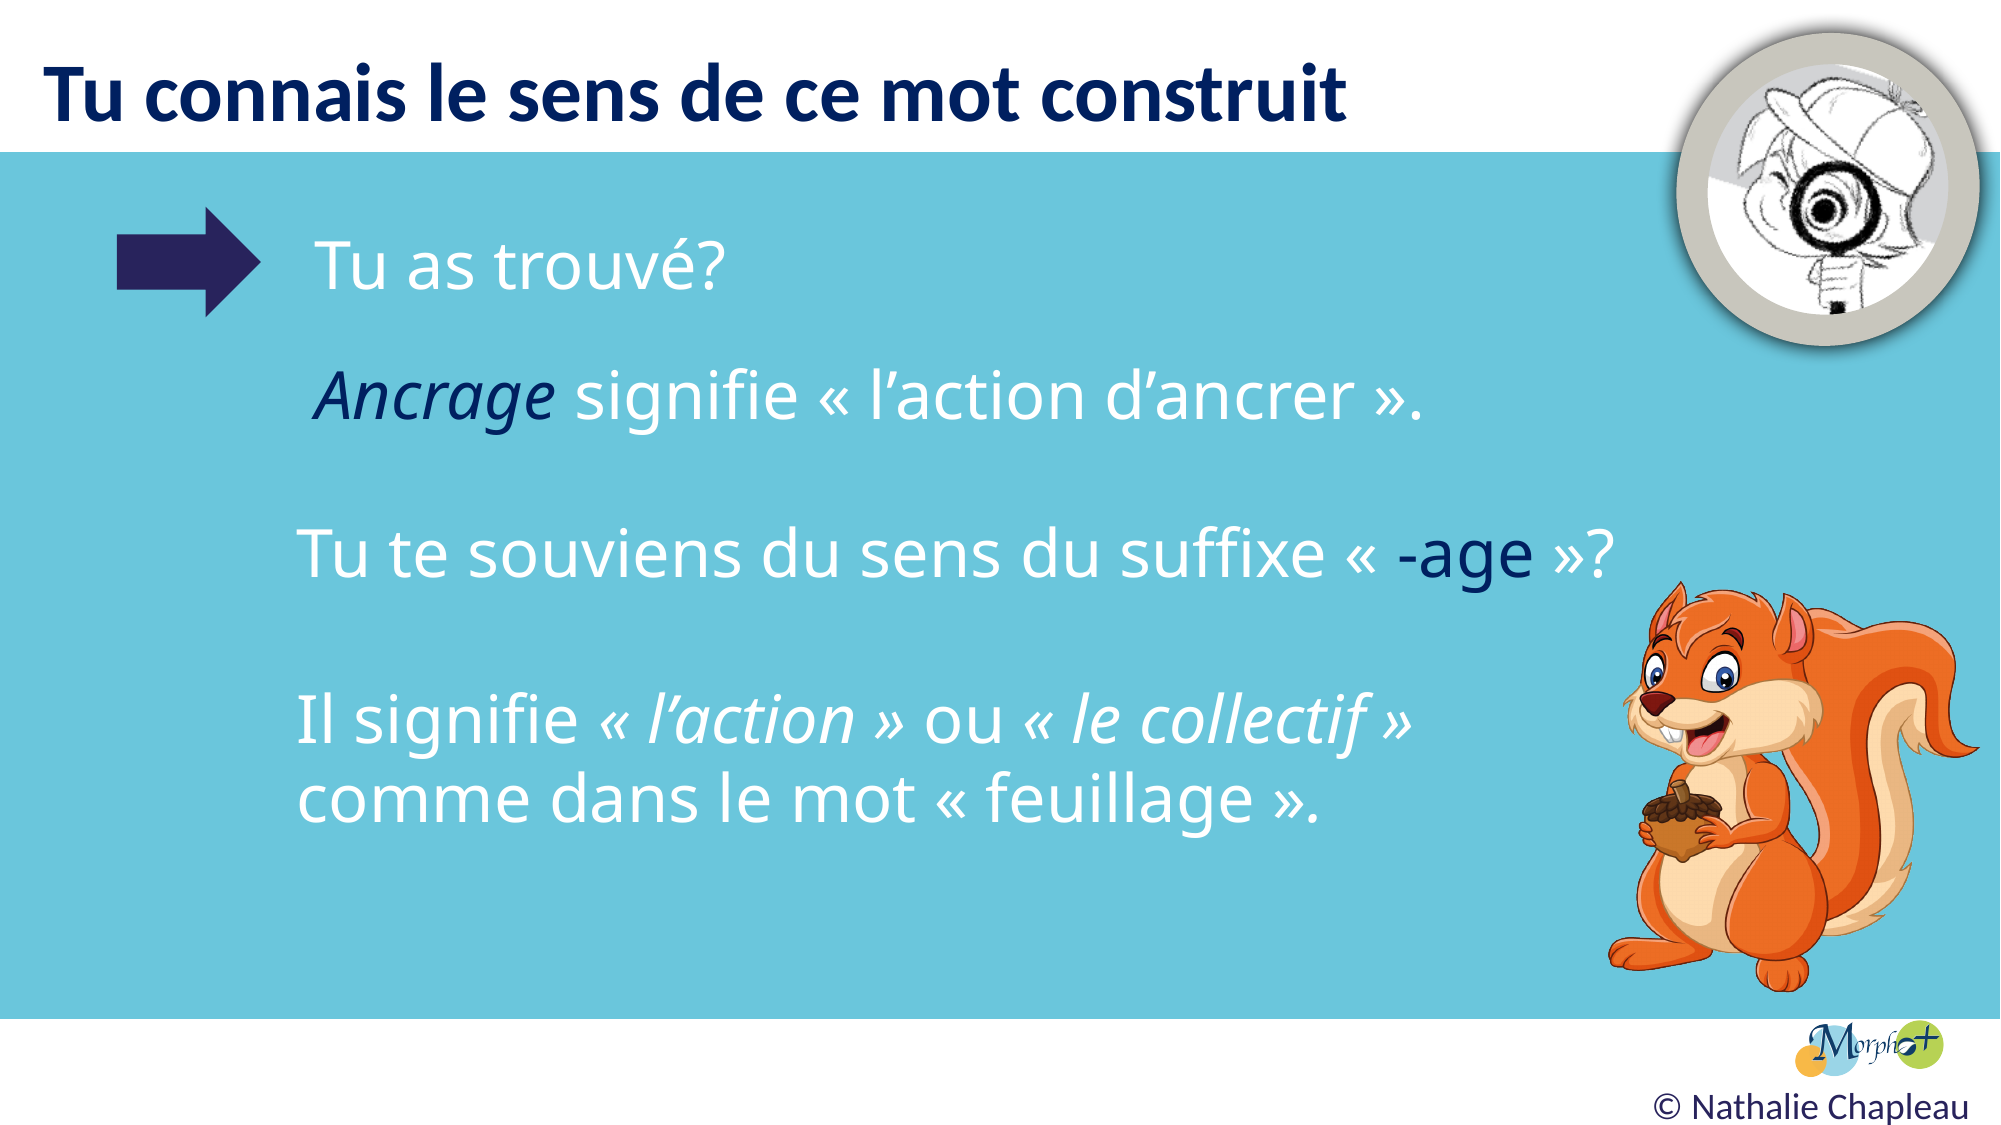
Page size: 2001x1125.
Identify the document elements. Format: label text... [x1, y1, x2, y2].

text_box Tu as trouvé? [299, 215, 1692, 310]
text_box Tu te souviens du sens du suffixe « -age »? [281, 503, 1810, 598]
picture [1692, 47, 1964, 331]
text_box Il signifie « l’action » ou « le collectif » comme dans le mot « feuillage ». [282, 668, 1581, 844]
text_box [0, 152, 2000, 1019]
text_box Ancrage signifie « l’action d’ancrer ». [300, 345, 1619, 441]
text_box Tu connais le sens de ce mot construit [28, 30, 1365, 146]
text_box [116, 206, 261, 318]
text_box © Nathalie Chapleau [1636, 1074, 1997, 1125]
picture [1581, 546, 2000, 1084]
